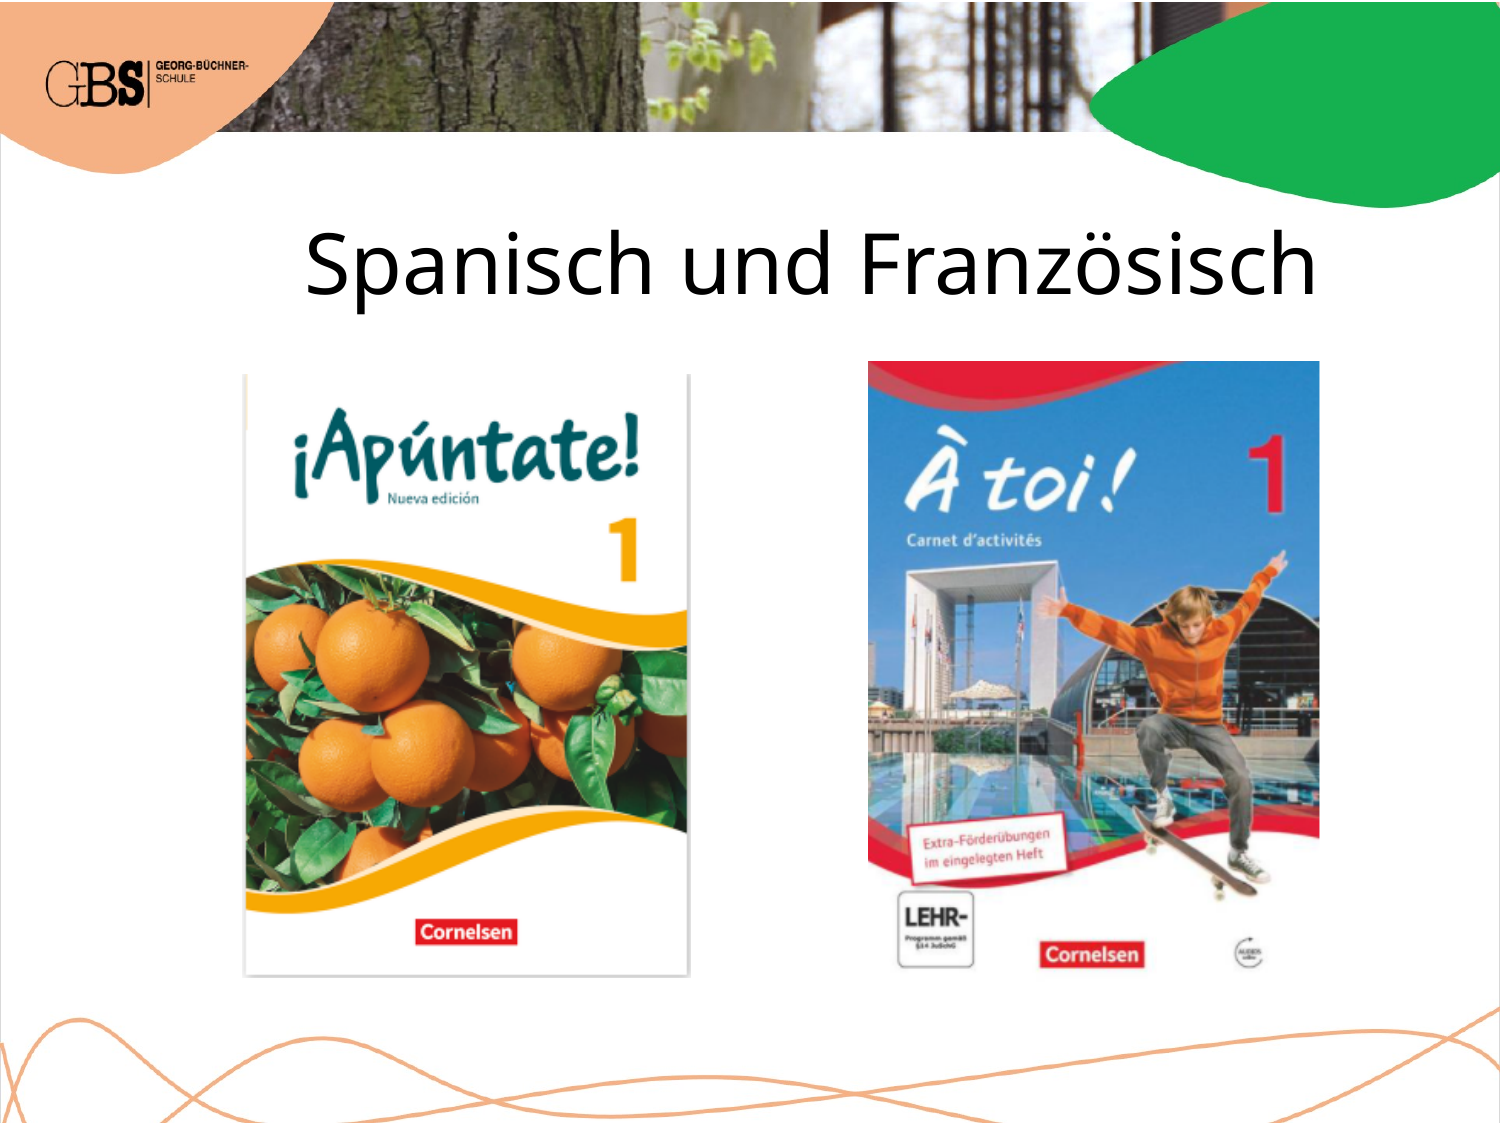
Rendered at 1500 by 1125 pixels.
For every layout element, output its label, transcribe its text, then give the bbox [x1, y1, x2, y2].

picture [0, 2, 1500, 1123]
title Spanisch und Französisch [289, 213, 1500, 364]
